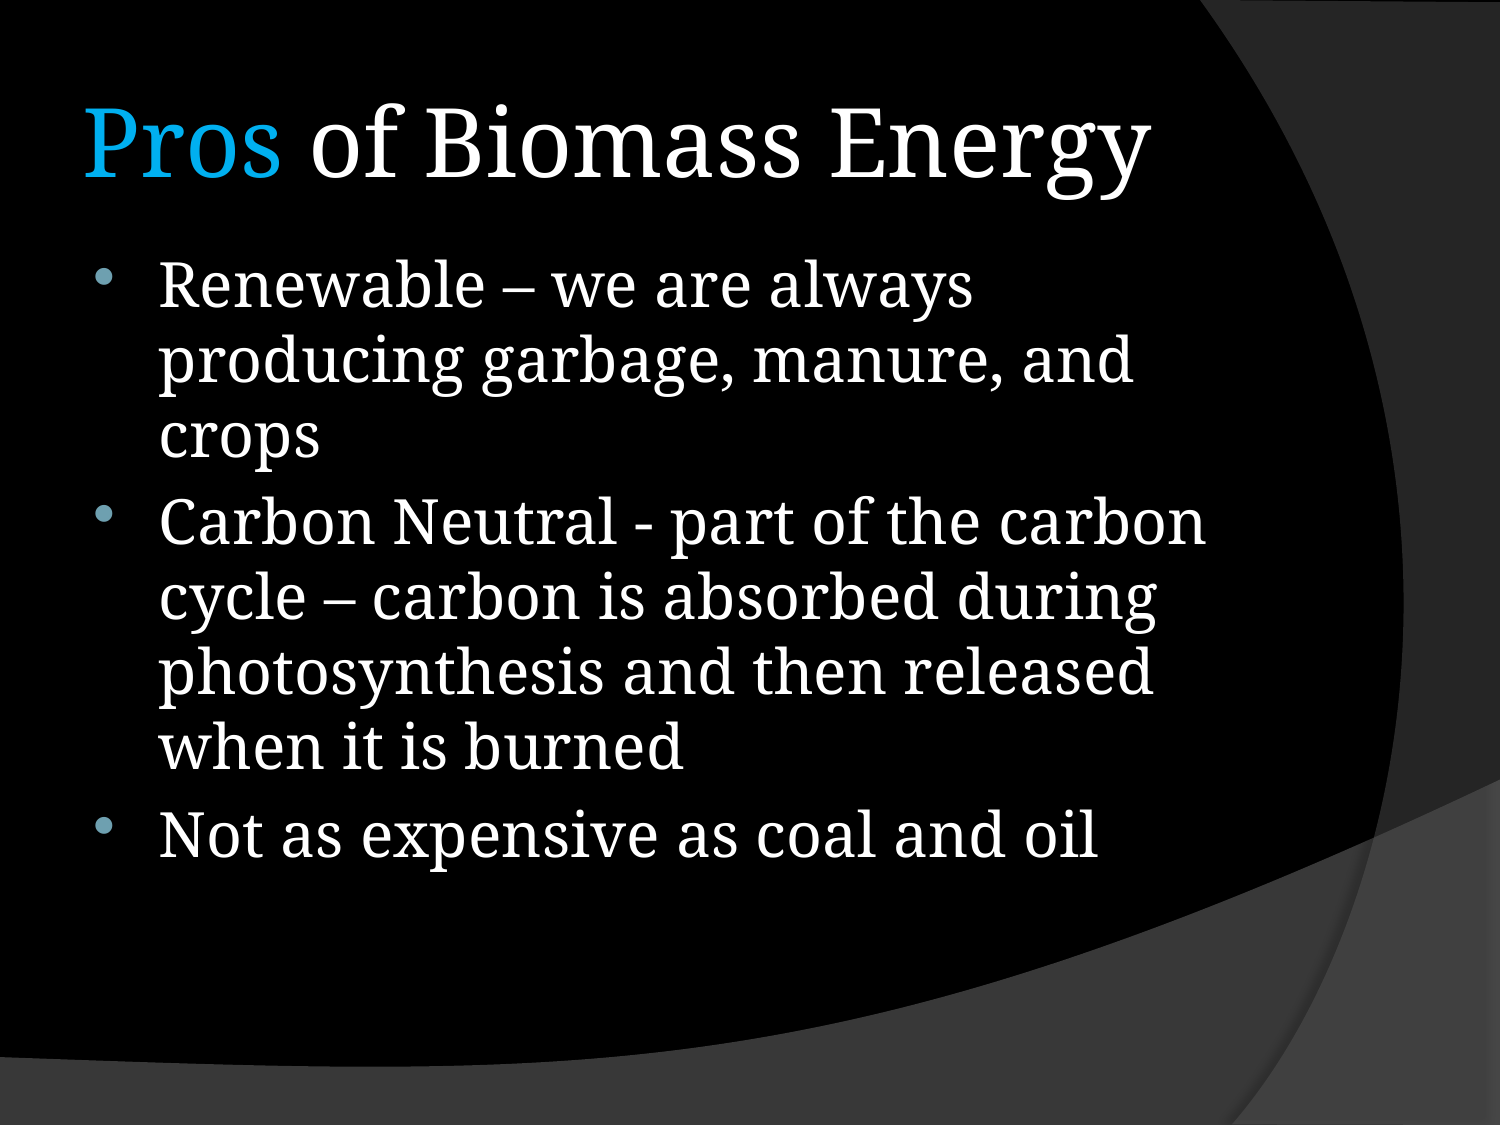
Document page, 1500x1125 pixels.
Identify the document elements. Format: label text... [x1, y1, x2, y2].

title Pros of Biomass Energy [75, 45, 1300, 233]
list Renewable – we are always producing garbage, manure, and crops Carbon Neutral - part of the carbon cycle – carbon is absorbed during photosynthesis and then released when it is burned Not as expensive as coal and oil [75, 237, 1300, 980]
